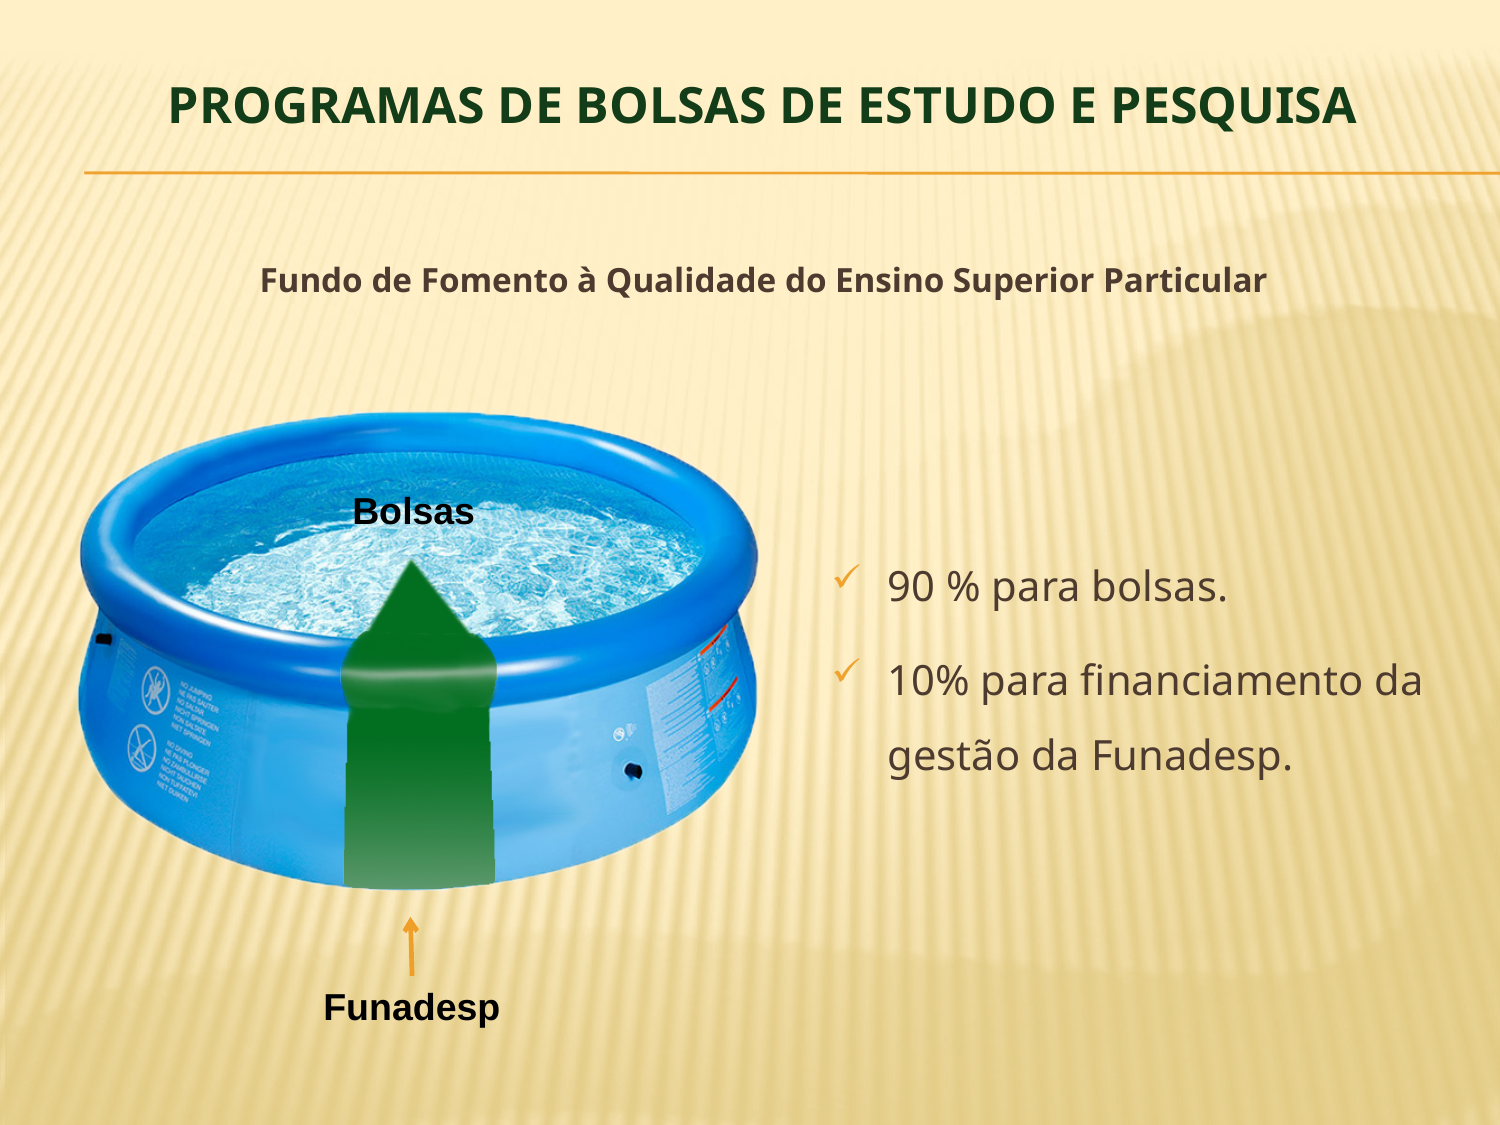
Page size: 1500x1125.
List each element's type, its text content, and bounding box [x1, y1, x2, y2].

text_box Fundo de Fomento à Qualidade do Ensino Superior Particular [53, 231, 1447, 338]
list 90 % para bolsas. [825, 526, 1500, 621]
text_box 10% para financiamento da gestão da Funadesp. [825, 621, 1500, 811]
title Programas de bolsas de estudo e Pesquisa [50, 35, 1475, 173]
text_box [0, 373, 821, 1037]
